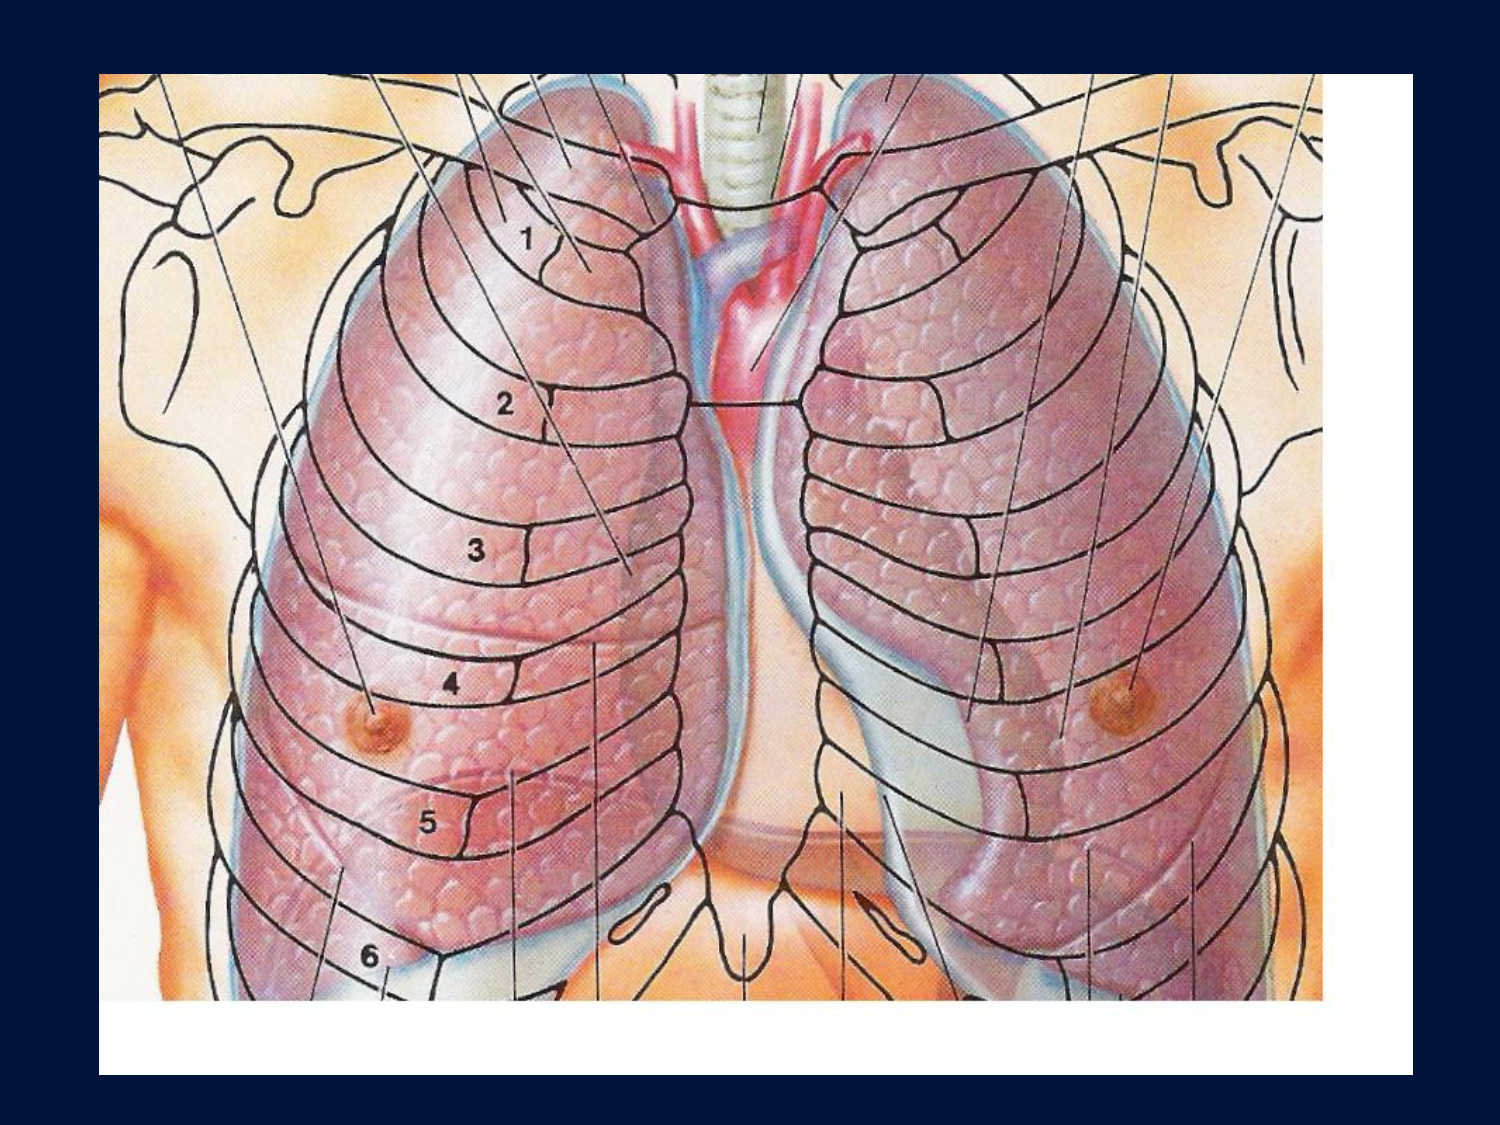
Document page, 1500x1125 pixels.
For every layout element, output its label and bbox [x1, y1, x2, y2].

picture [99, 74, 1413, 1076]
